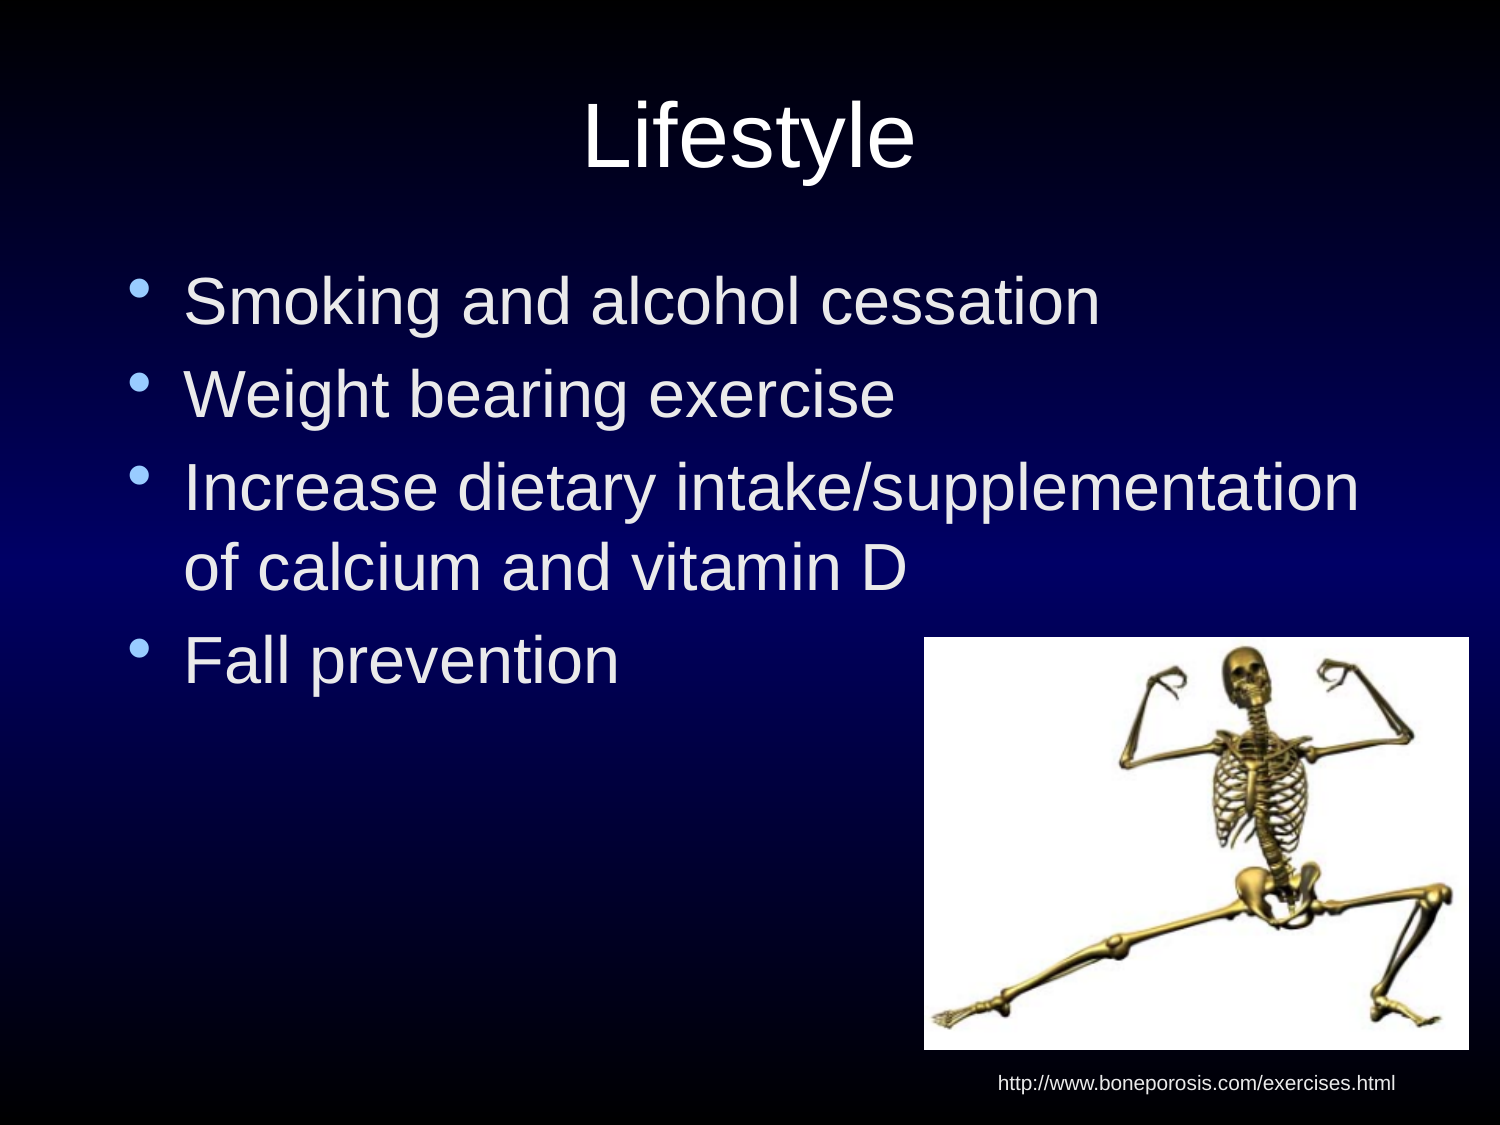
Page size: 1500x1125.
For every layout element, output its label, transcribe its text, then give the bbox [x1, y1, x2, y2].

picture [924, 637, 1469, 1051]
list Smoking and alcohol cessation Weight bearing exercise Increase dietary intake/supplementation of calcium and vitamin D Fall prevention [112, 249, 1388, 926]
text_box http://www.boneporosis.com/exercises.html [983, 1062, 1411, 1102]
title Lifestyle [112, 37, 1388, 226]
